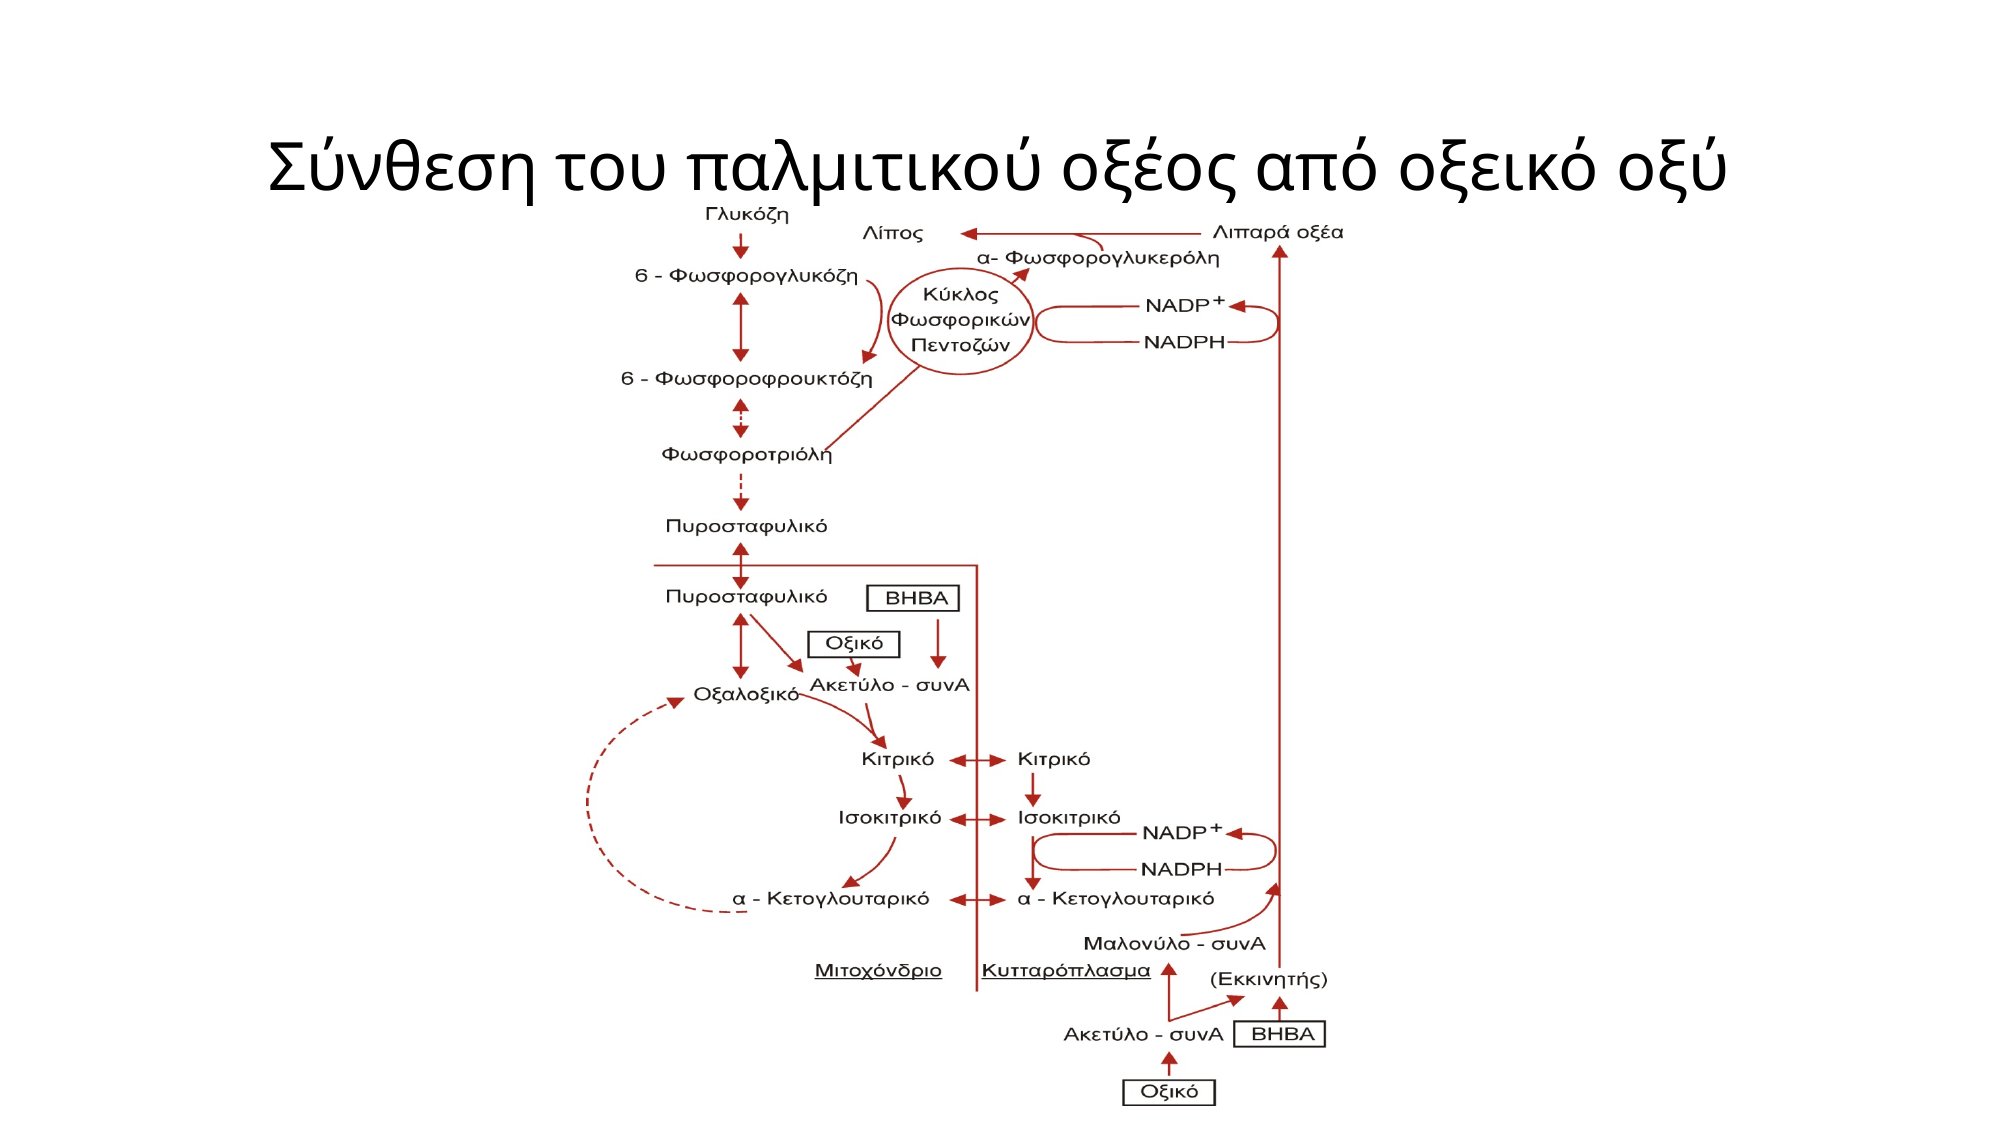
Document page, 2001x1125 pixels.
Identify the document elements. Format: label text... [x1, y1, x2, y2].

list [586, 208, 1343, 1106]
title Σύνθεση του παλμιτικού οξέος από οξεικό οξύ [137, 59, 1863, 278]
